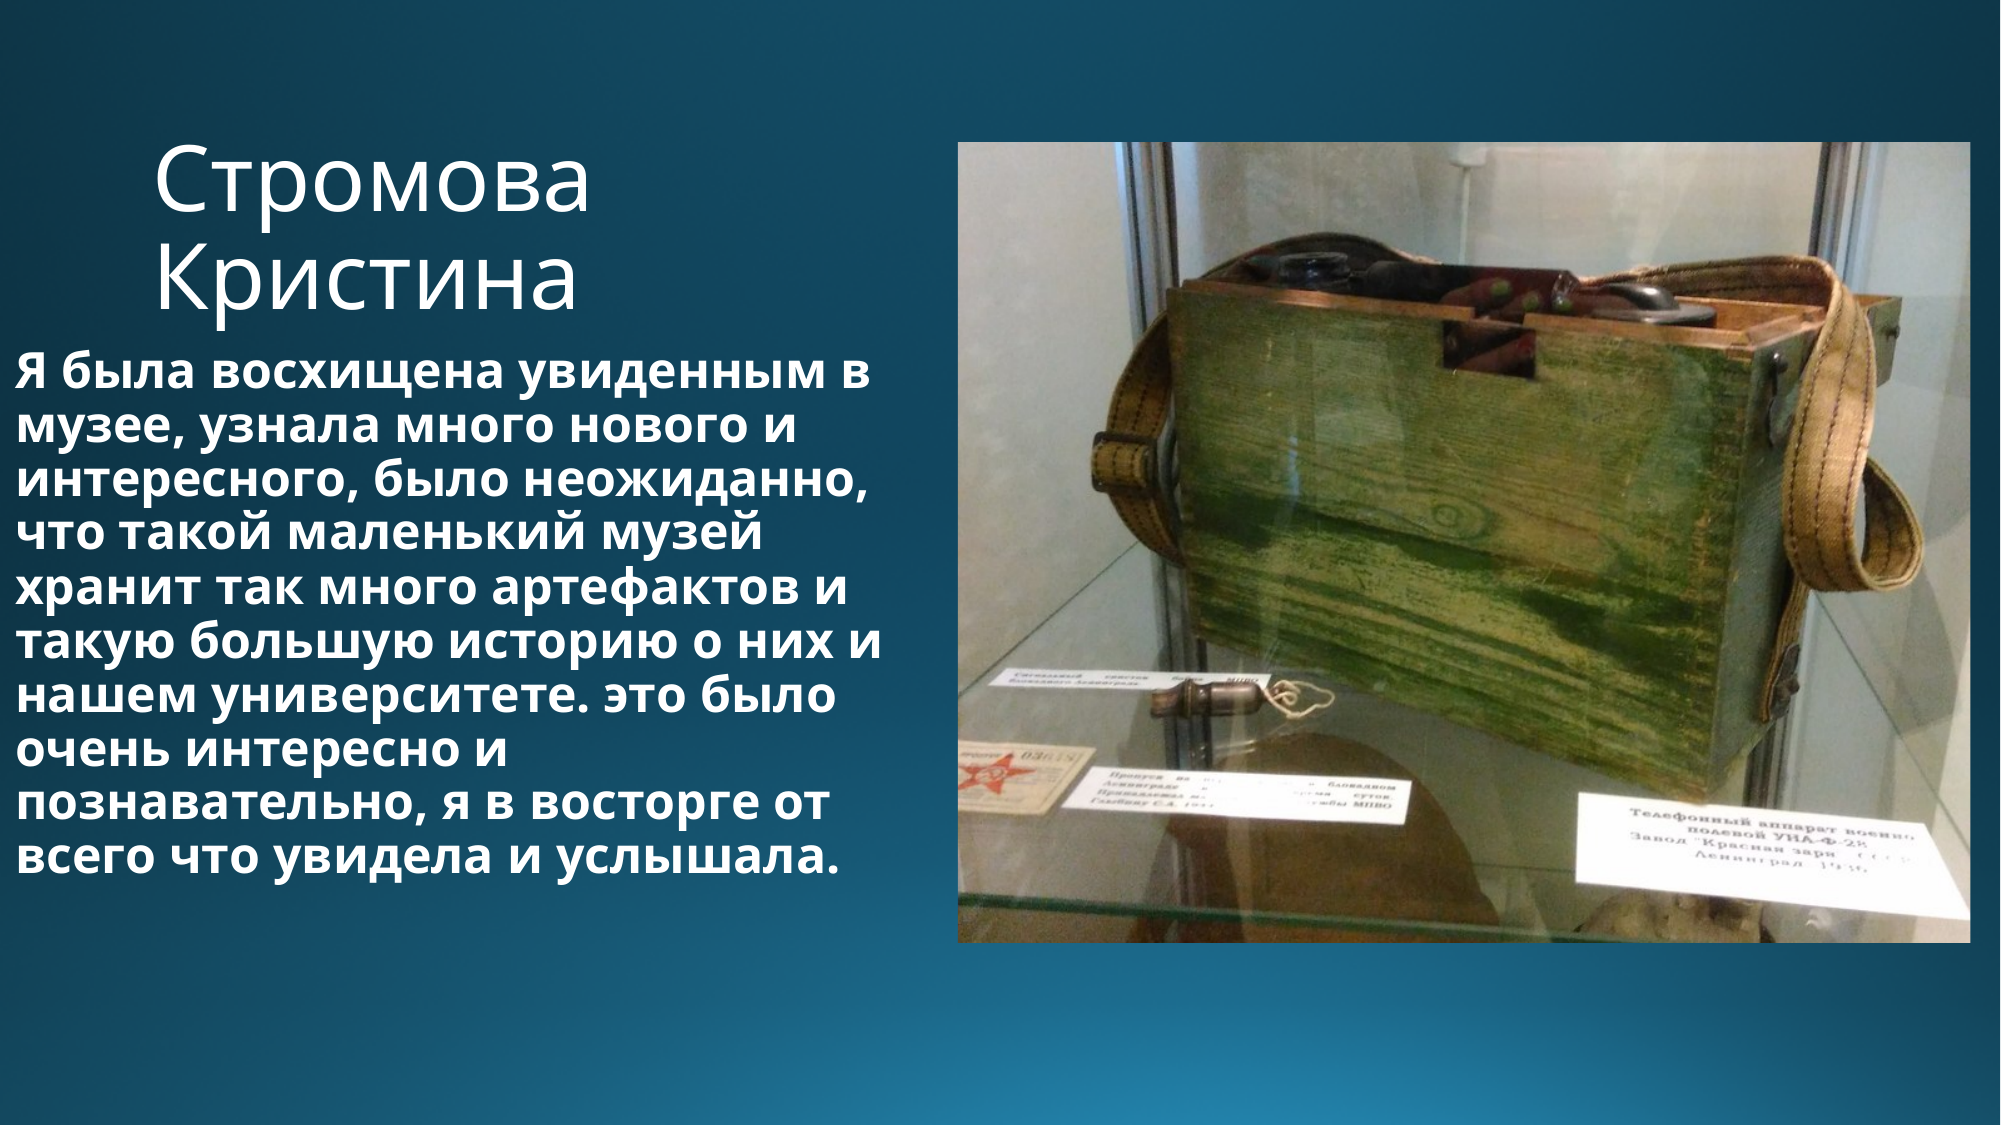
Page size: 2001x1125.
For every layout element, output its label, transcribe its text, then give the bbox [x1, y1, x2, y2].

list Я была восхищена увиденным в музее, узнала много нового и интересного, было неожиданно, что такой маленький музей хранит так много артефактов и такую большую историю о них и нашем университете. это было очень интересно и познавательно, я в восторге от всего что увидела и услышала. [0, 337, 951, 963]
title Стромова Кристина [137, 75, 783, 337]
picture [0, 0, 2001, 1125]
